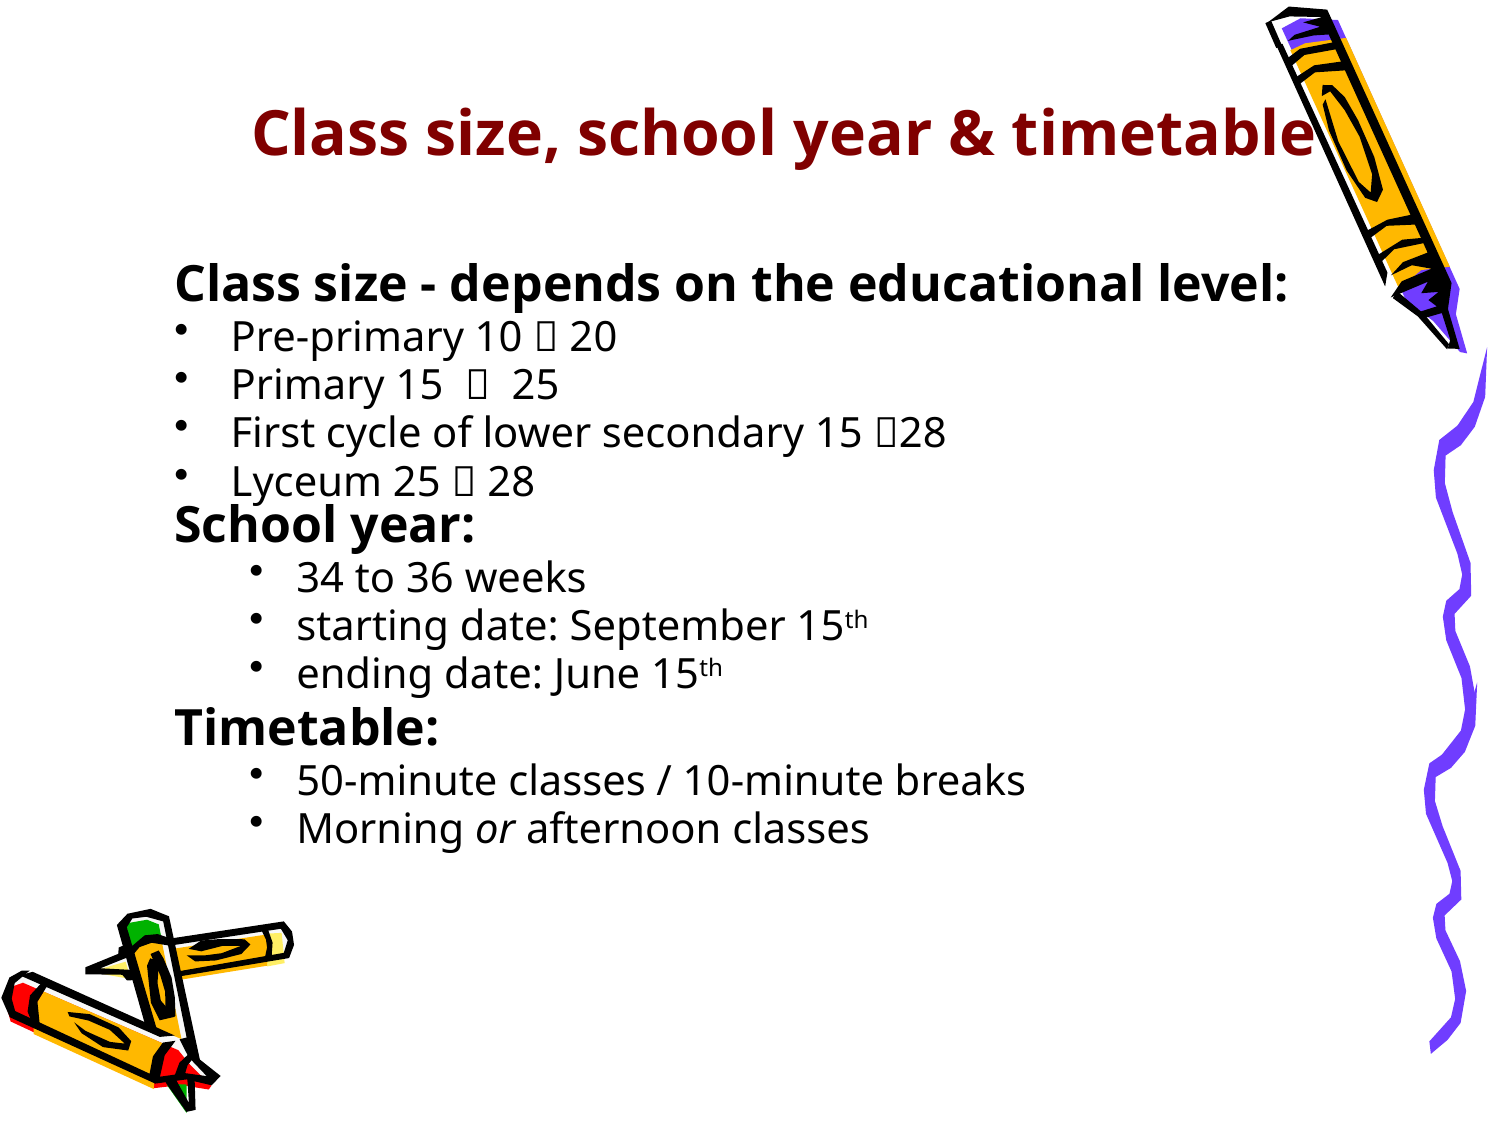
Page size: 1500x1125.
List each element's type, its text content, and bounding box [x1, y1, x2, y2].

title Class size, school year & timetable [159, 77, 1410, 176]
list Class size - depends on the educational level: Pre-primary 10  20 Primary 15  25 First cycle of lower secondary 15 28 Lyceum 25  28 School year: 34 to 36 weeks starting date: September 15th ending date: June 15th Timetable: 50-minute classes / 10-minute breaks Morning or afternoon classes [159, 255, 1417, 931]
